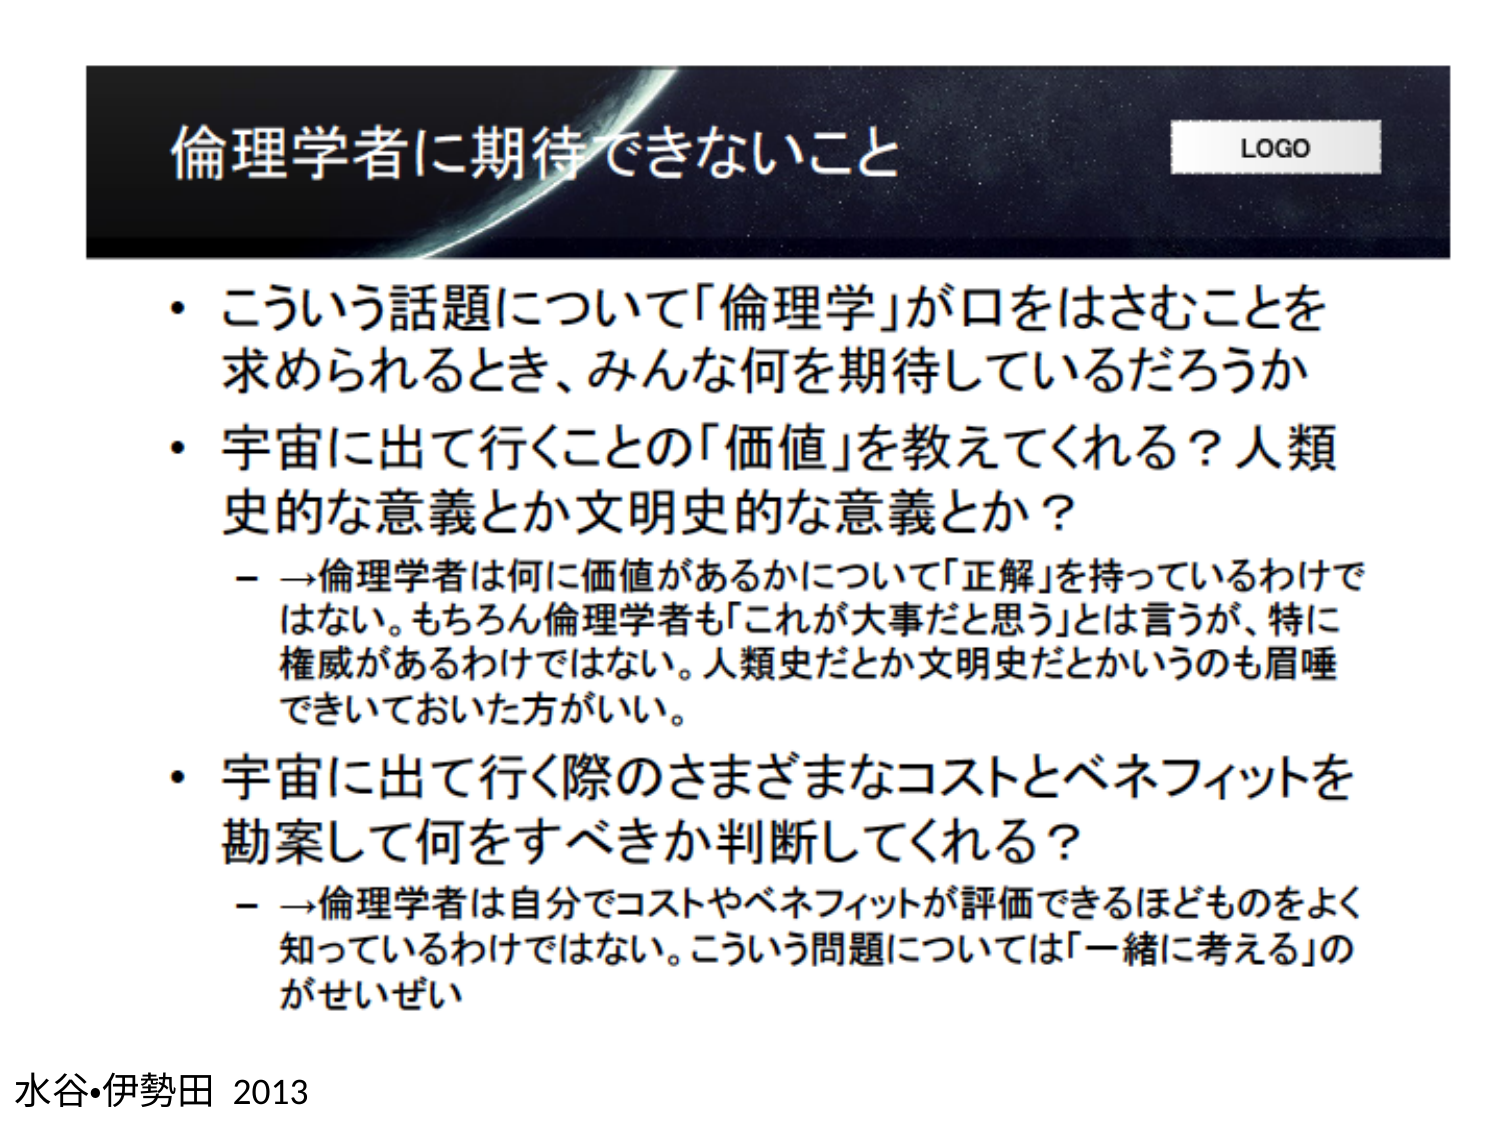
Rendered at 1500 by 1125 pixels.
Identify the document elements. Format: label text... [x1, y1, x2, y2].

text_box 水谷・伊勢田 2013 [0, 1059, 324, 1119]
picture [43, 35, 1457, 1090]
